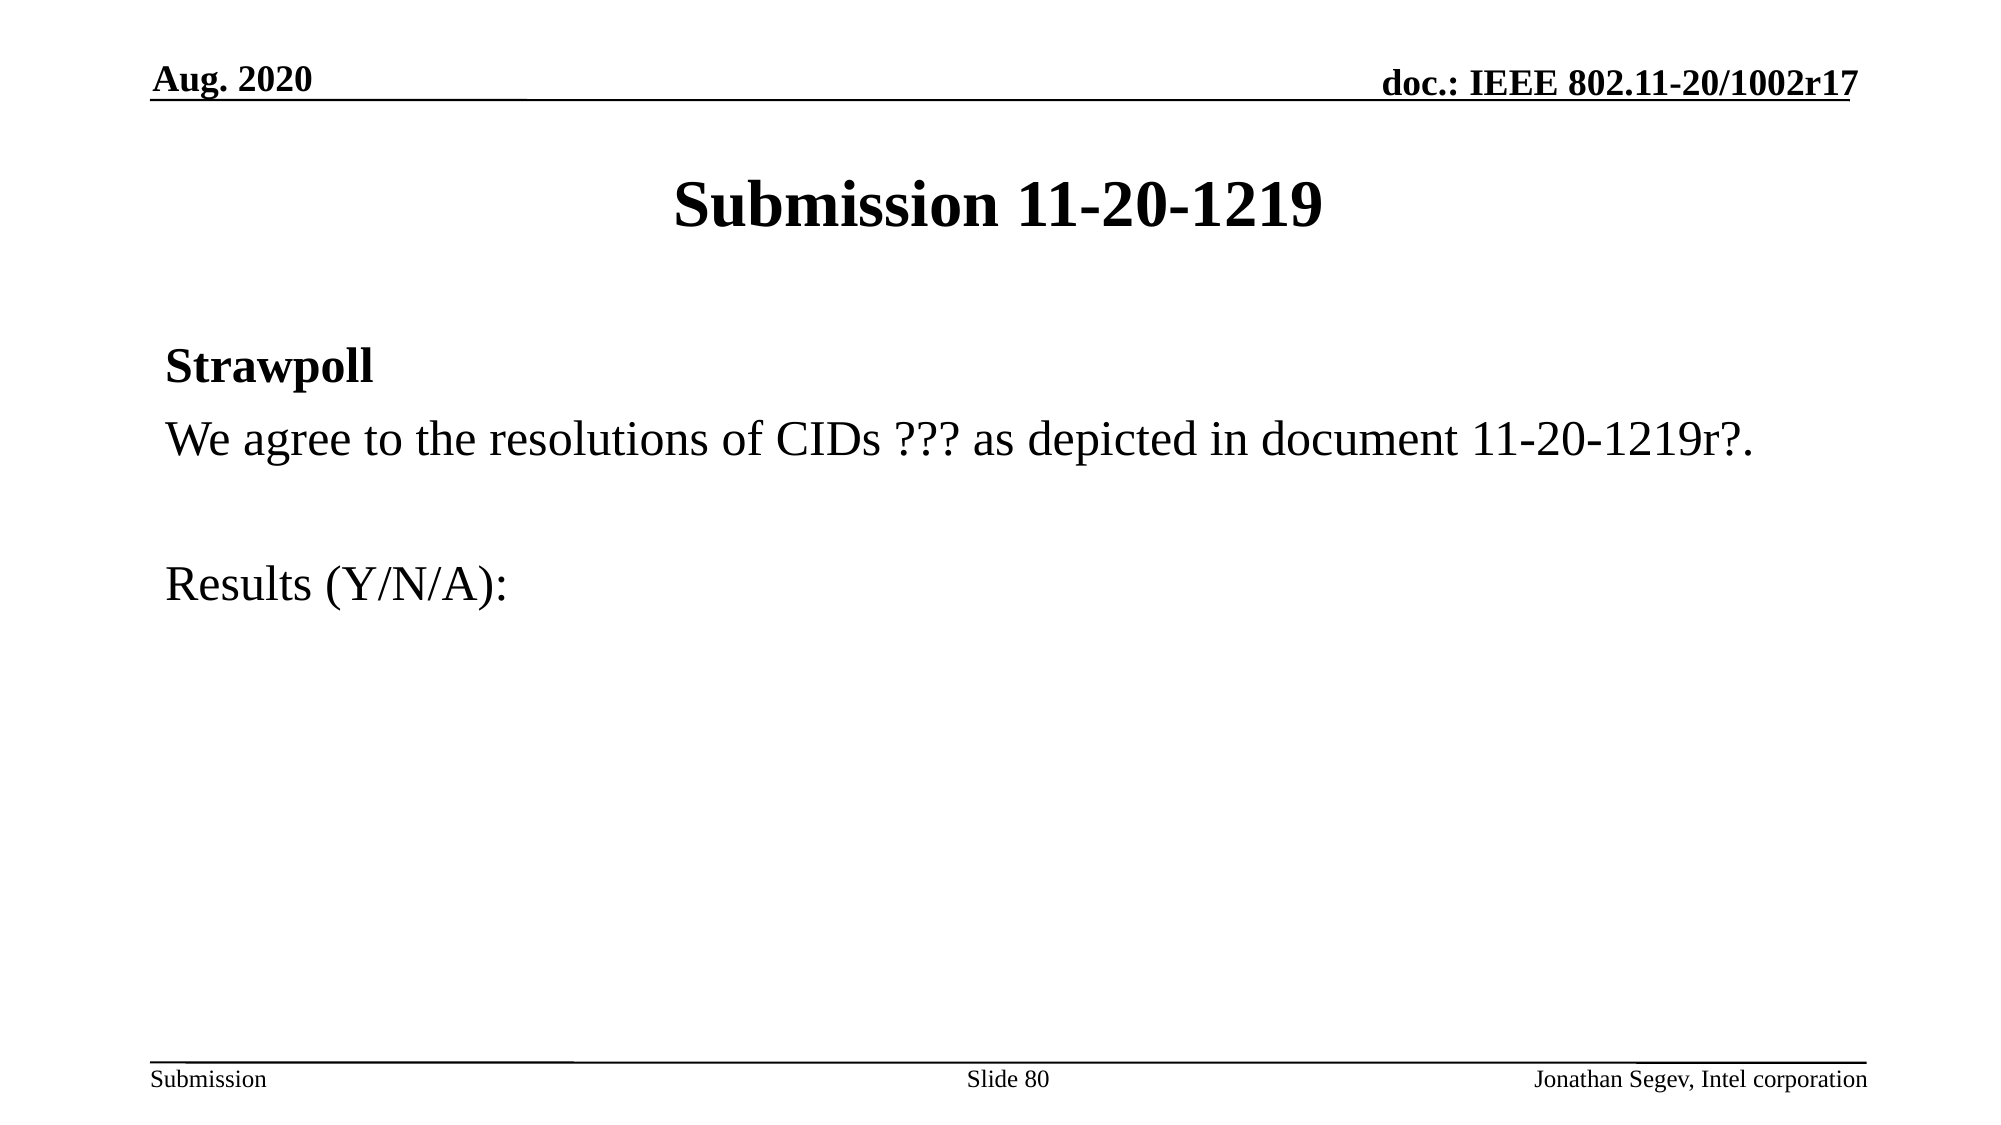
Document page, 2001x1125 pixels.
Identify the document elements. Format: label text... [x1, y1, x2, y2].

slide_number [152, 54, 563, 100]
title Submission 11-20-1219 [149, 112, 1850, 288]
list Strawpoll We agree to the resolutions of CIDs ??? as depicted in document 11-20-1219r?. Results (Y/N/A): [149, 324, 1850, 1000]
slide_number Slide 80 [950, 1061, 1067, 1123]
footer Jonathan Segev, Intel corporation [1171, 1061, 1869, 1093]
